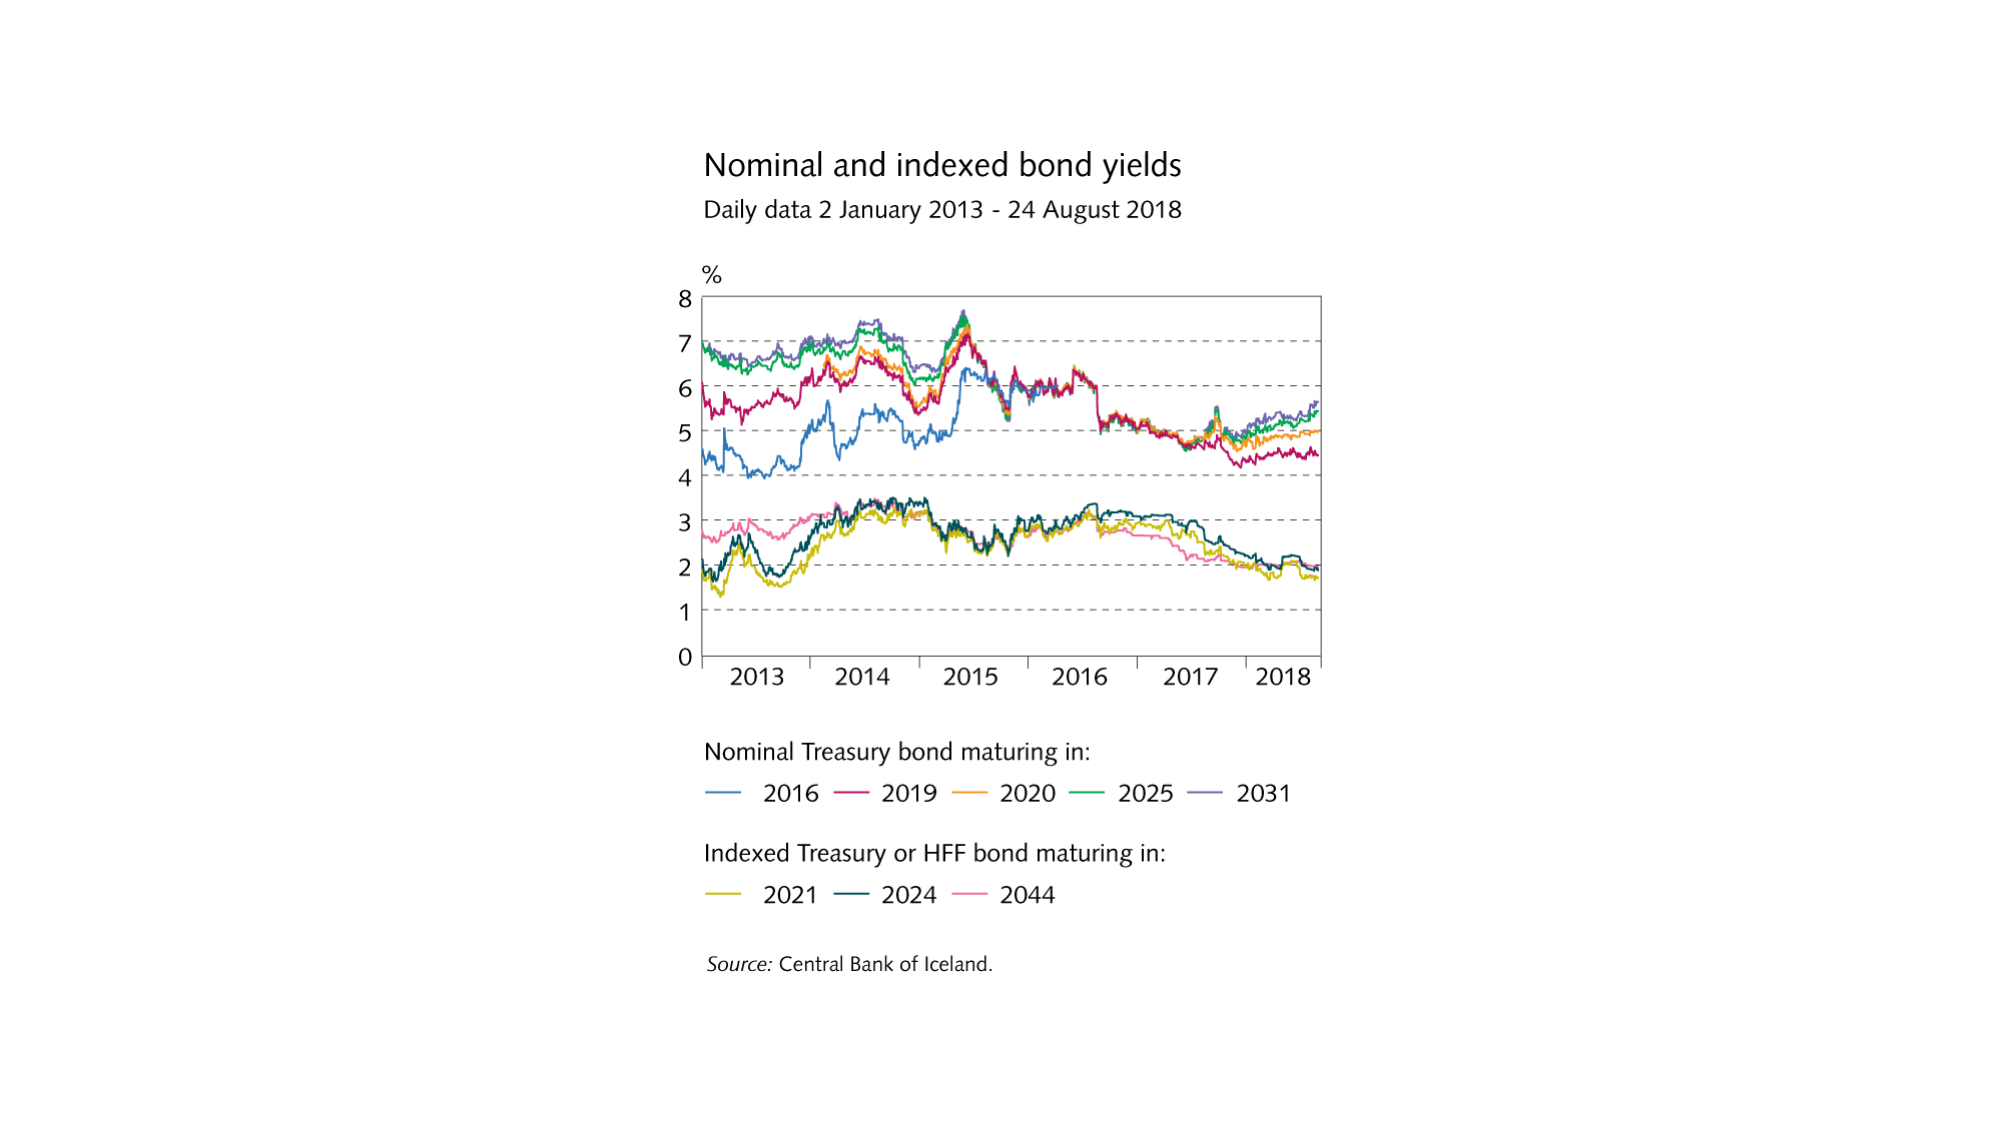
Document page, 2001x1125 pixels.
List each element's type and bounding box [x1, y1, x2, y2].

picture [678, 148, 1322, 977]
